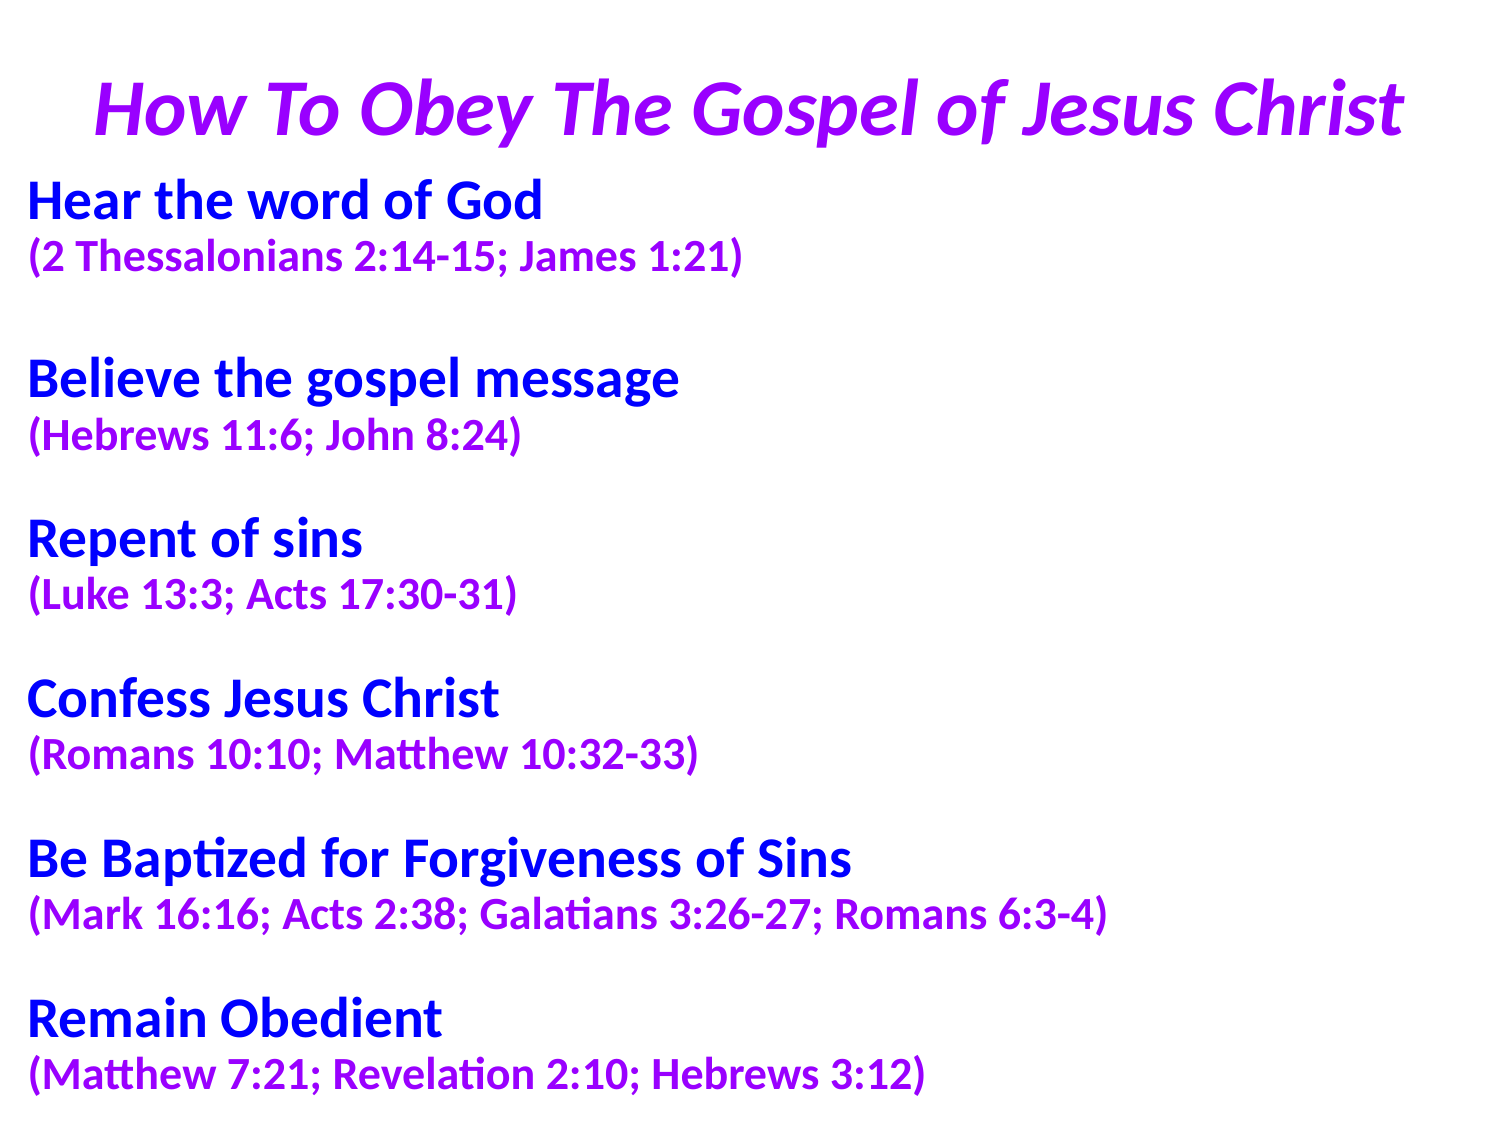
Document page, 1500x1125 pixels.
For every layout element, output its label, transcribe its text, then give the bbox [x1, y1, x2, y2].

title How To Obey The Gospel of Jesus Christ [12, 9, 1488, 162]
list Hear the word of God (2 Thessalonians 2:14-15; James 1:21) Believe the gospel message (Hebrews 11:6; John 8:24) Repent of sins (Luke 13:3; Acts 17:30-31) Confess Jesus Christ (Romans 10:10; Matthew 10:32-33) Be Baptized for Forgiveness of Sins (Mark 16:16; Acts 2:38; Galatians 3:26-27; Romans 6:3-4) Remain Obedient (Matthew 7:21; Revelation 2:10; Hebrews 3:12) [12, 162, 1488, 1113]
